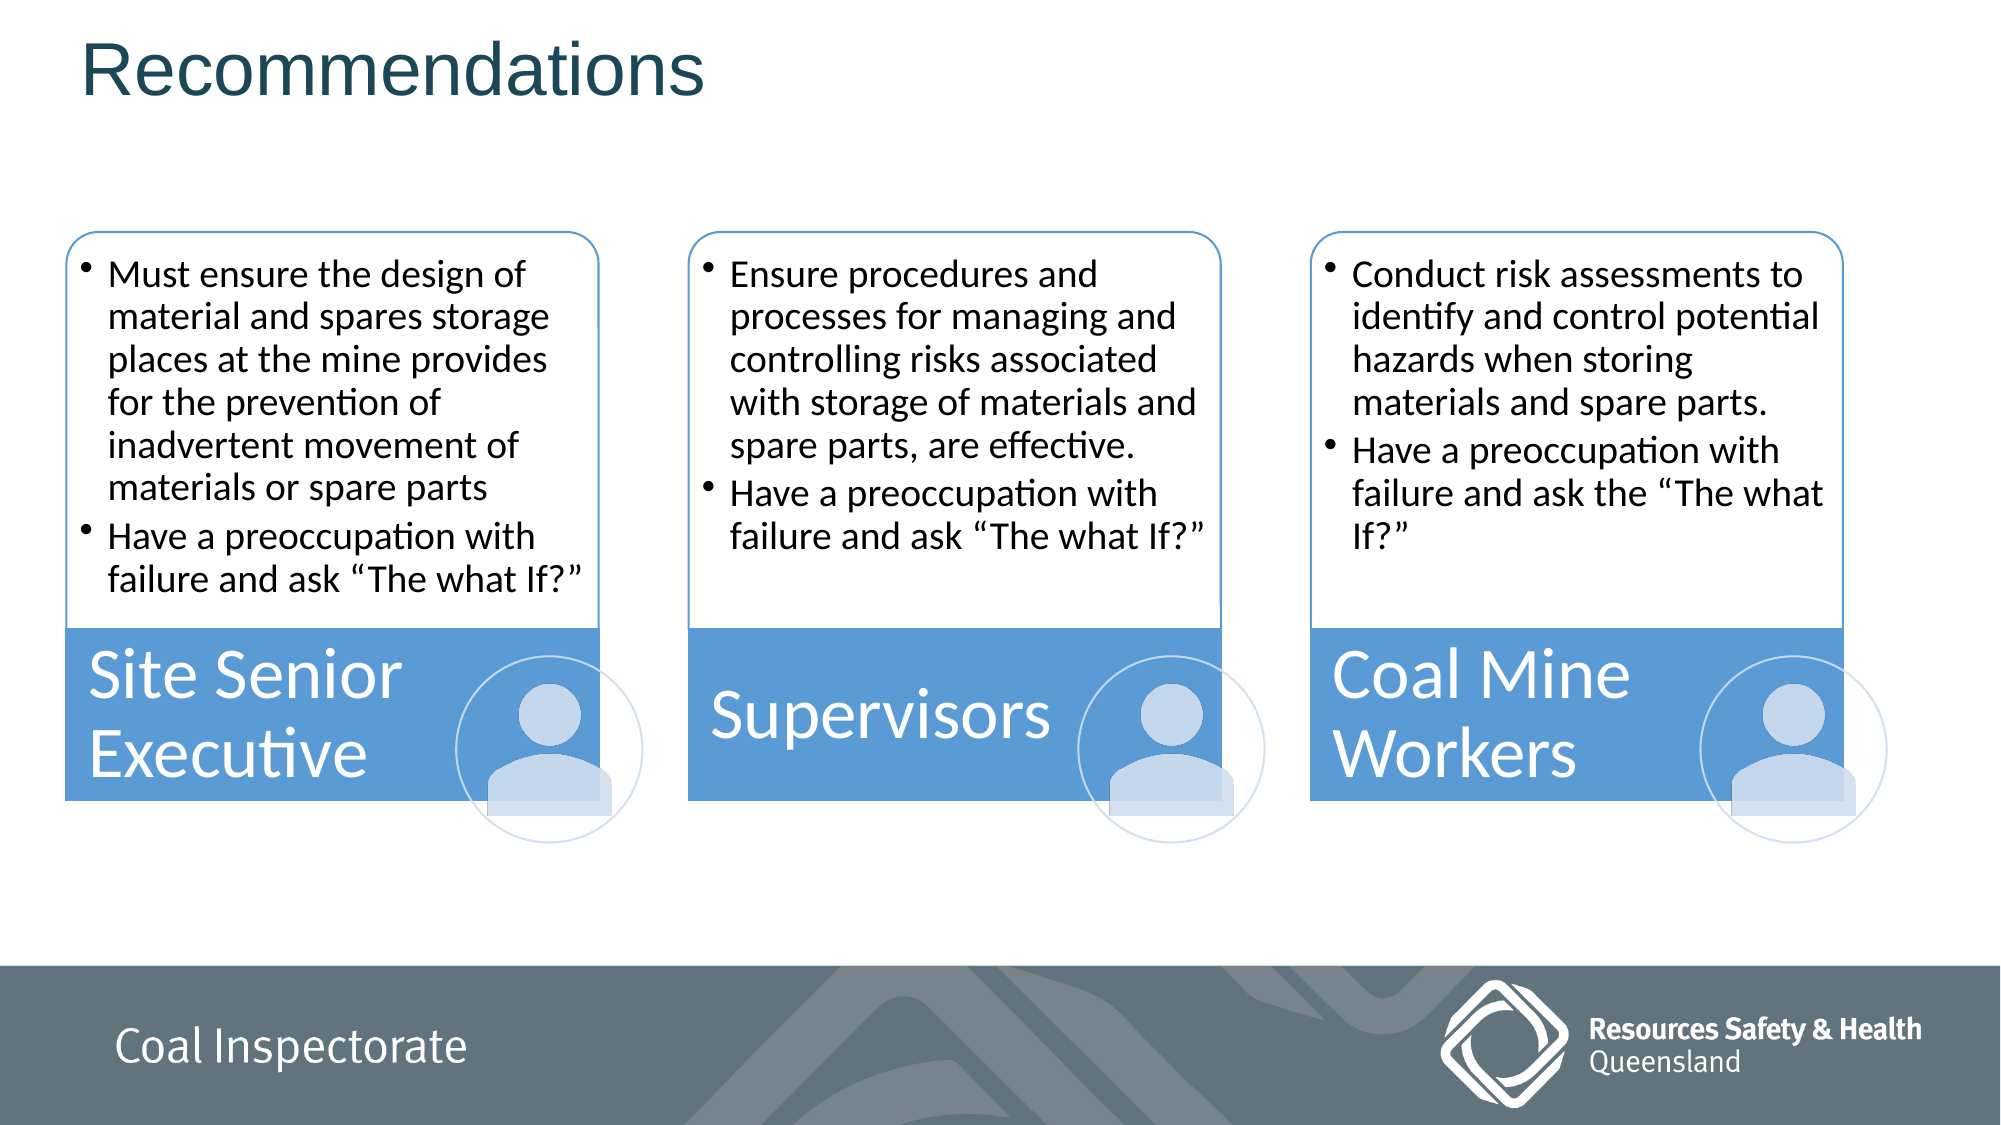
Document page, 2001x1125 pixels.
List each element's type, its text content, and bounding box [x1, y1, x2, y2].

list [65, 140, 1889, 934]
picture [0, 0, 2001, 1125]
text_box Recommendations [65, 1, 1808, 140]
